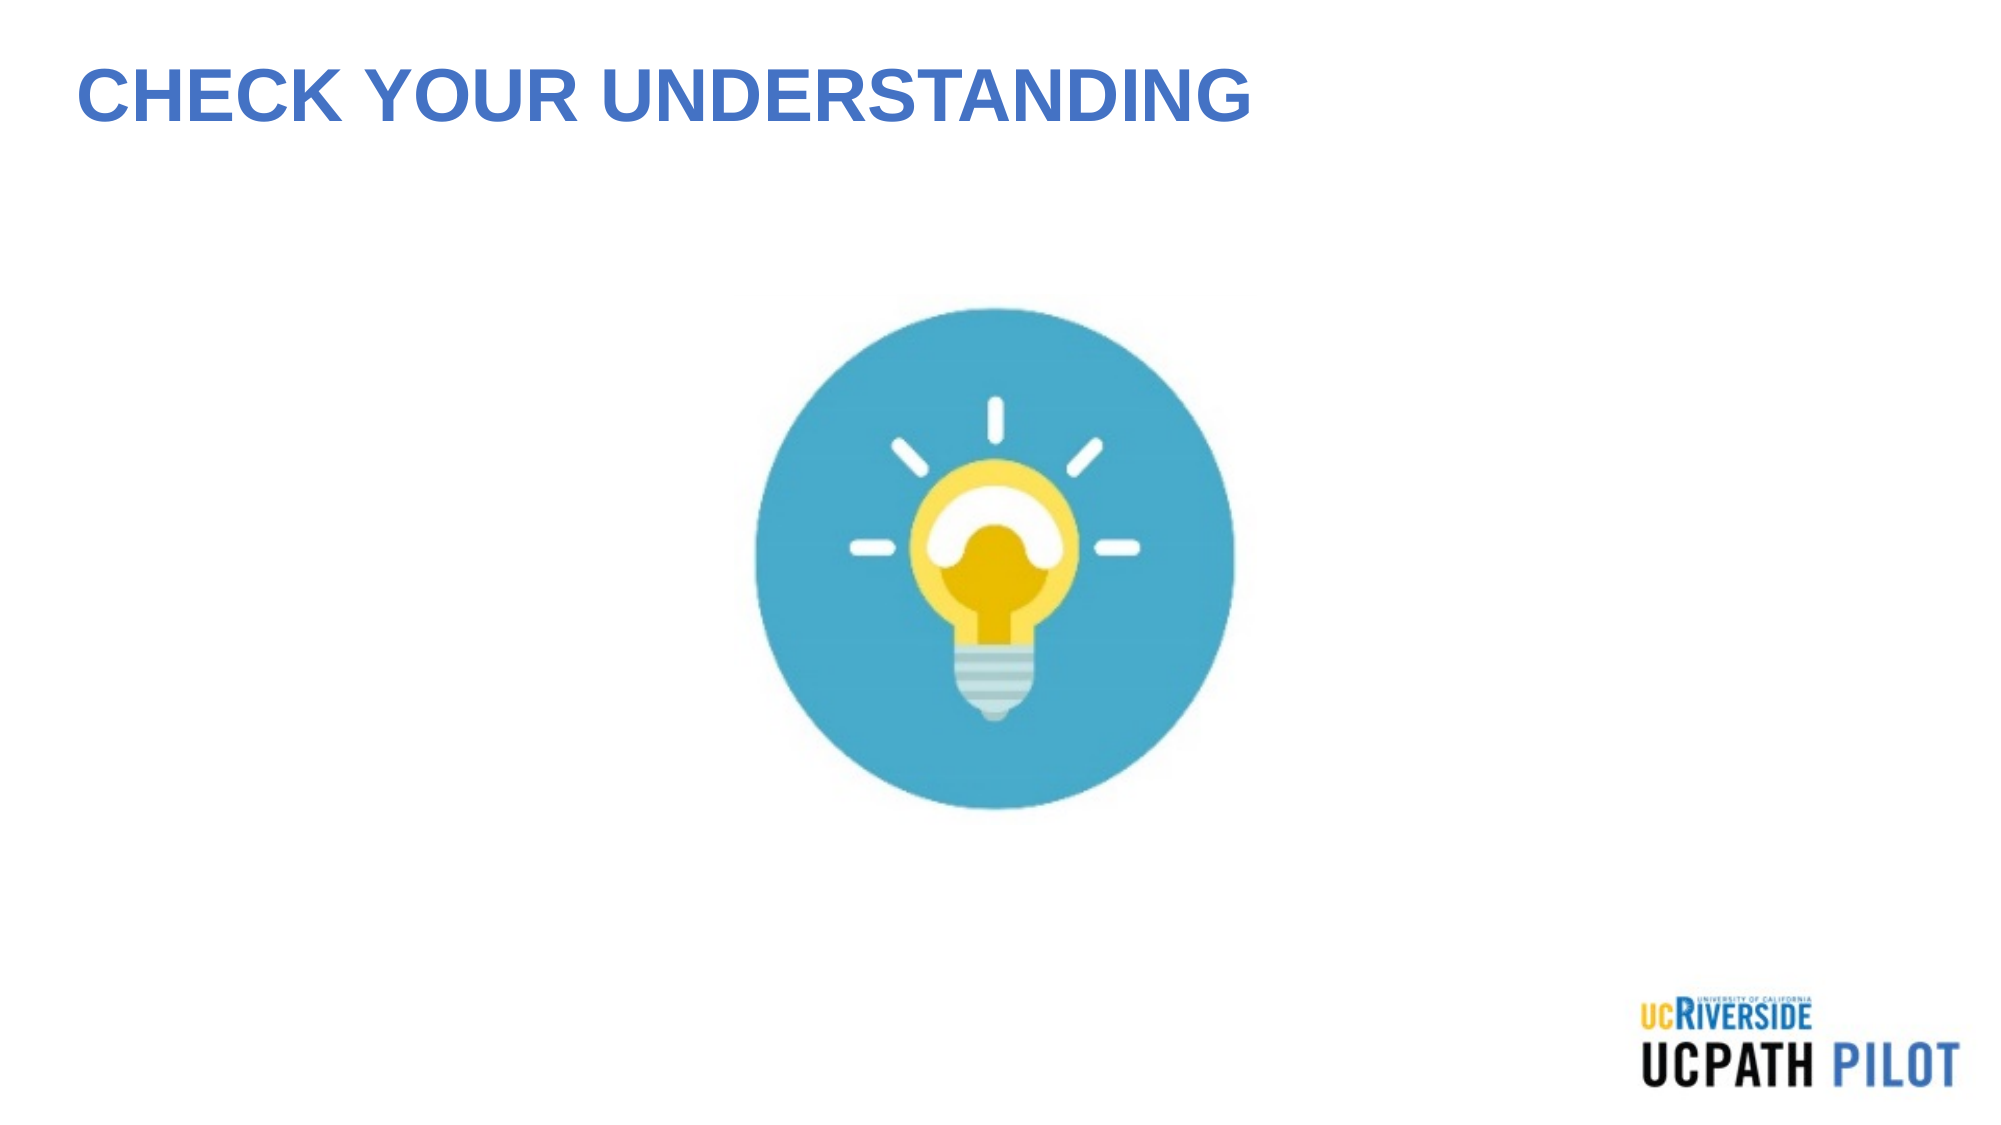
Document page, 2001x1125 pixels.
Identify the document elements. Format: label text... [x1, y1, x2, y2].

picture [0, 0, 2001, 1125]
title CHECK YOUR UNDERSTANDING [62, 38, 1861, 152]
